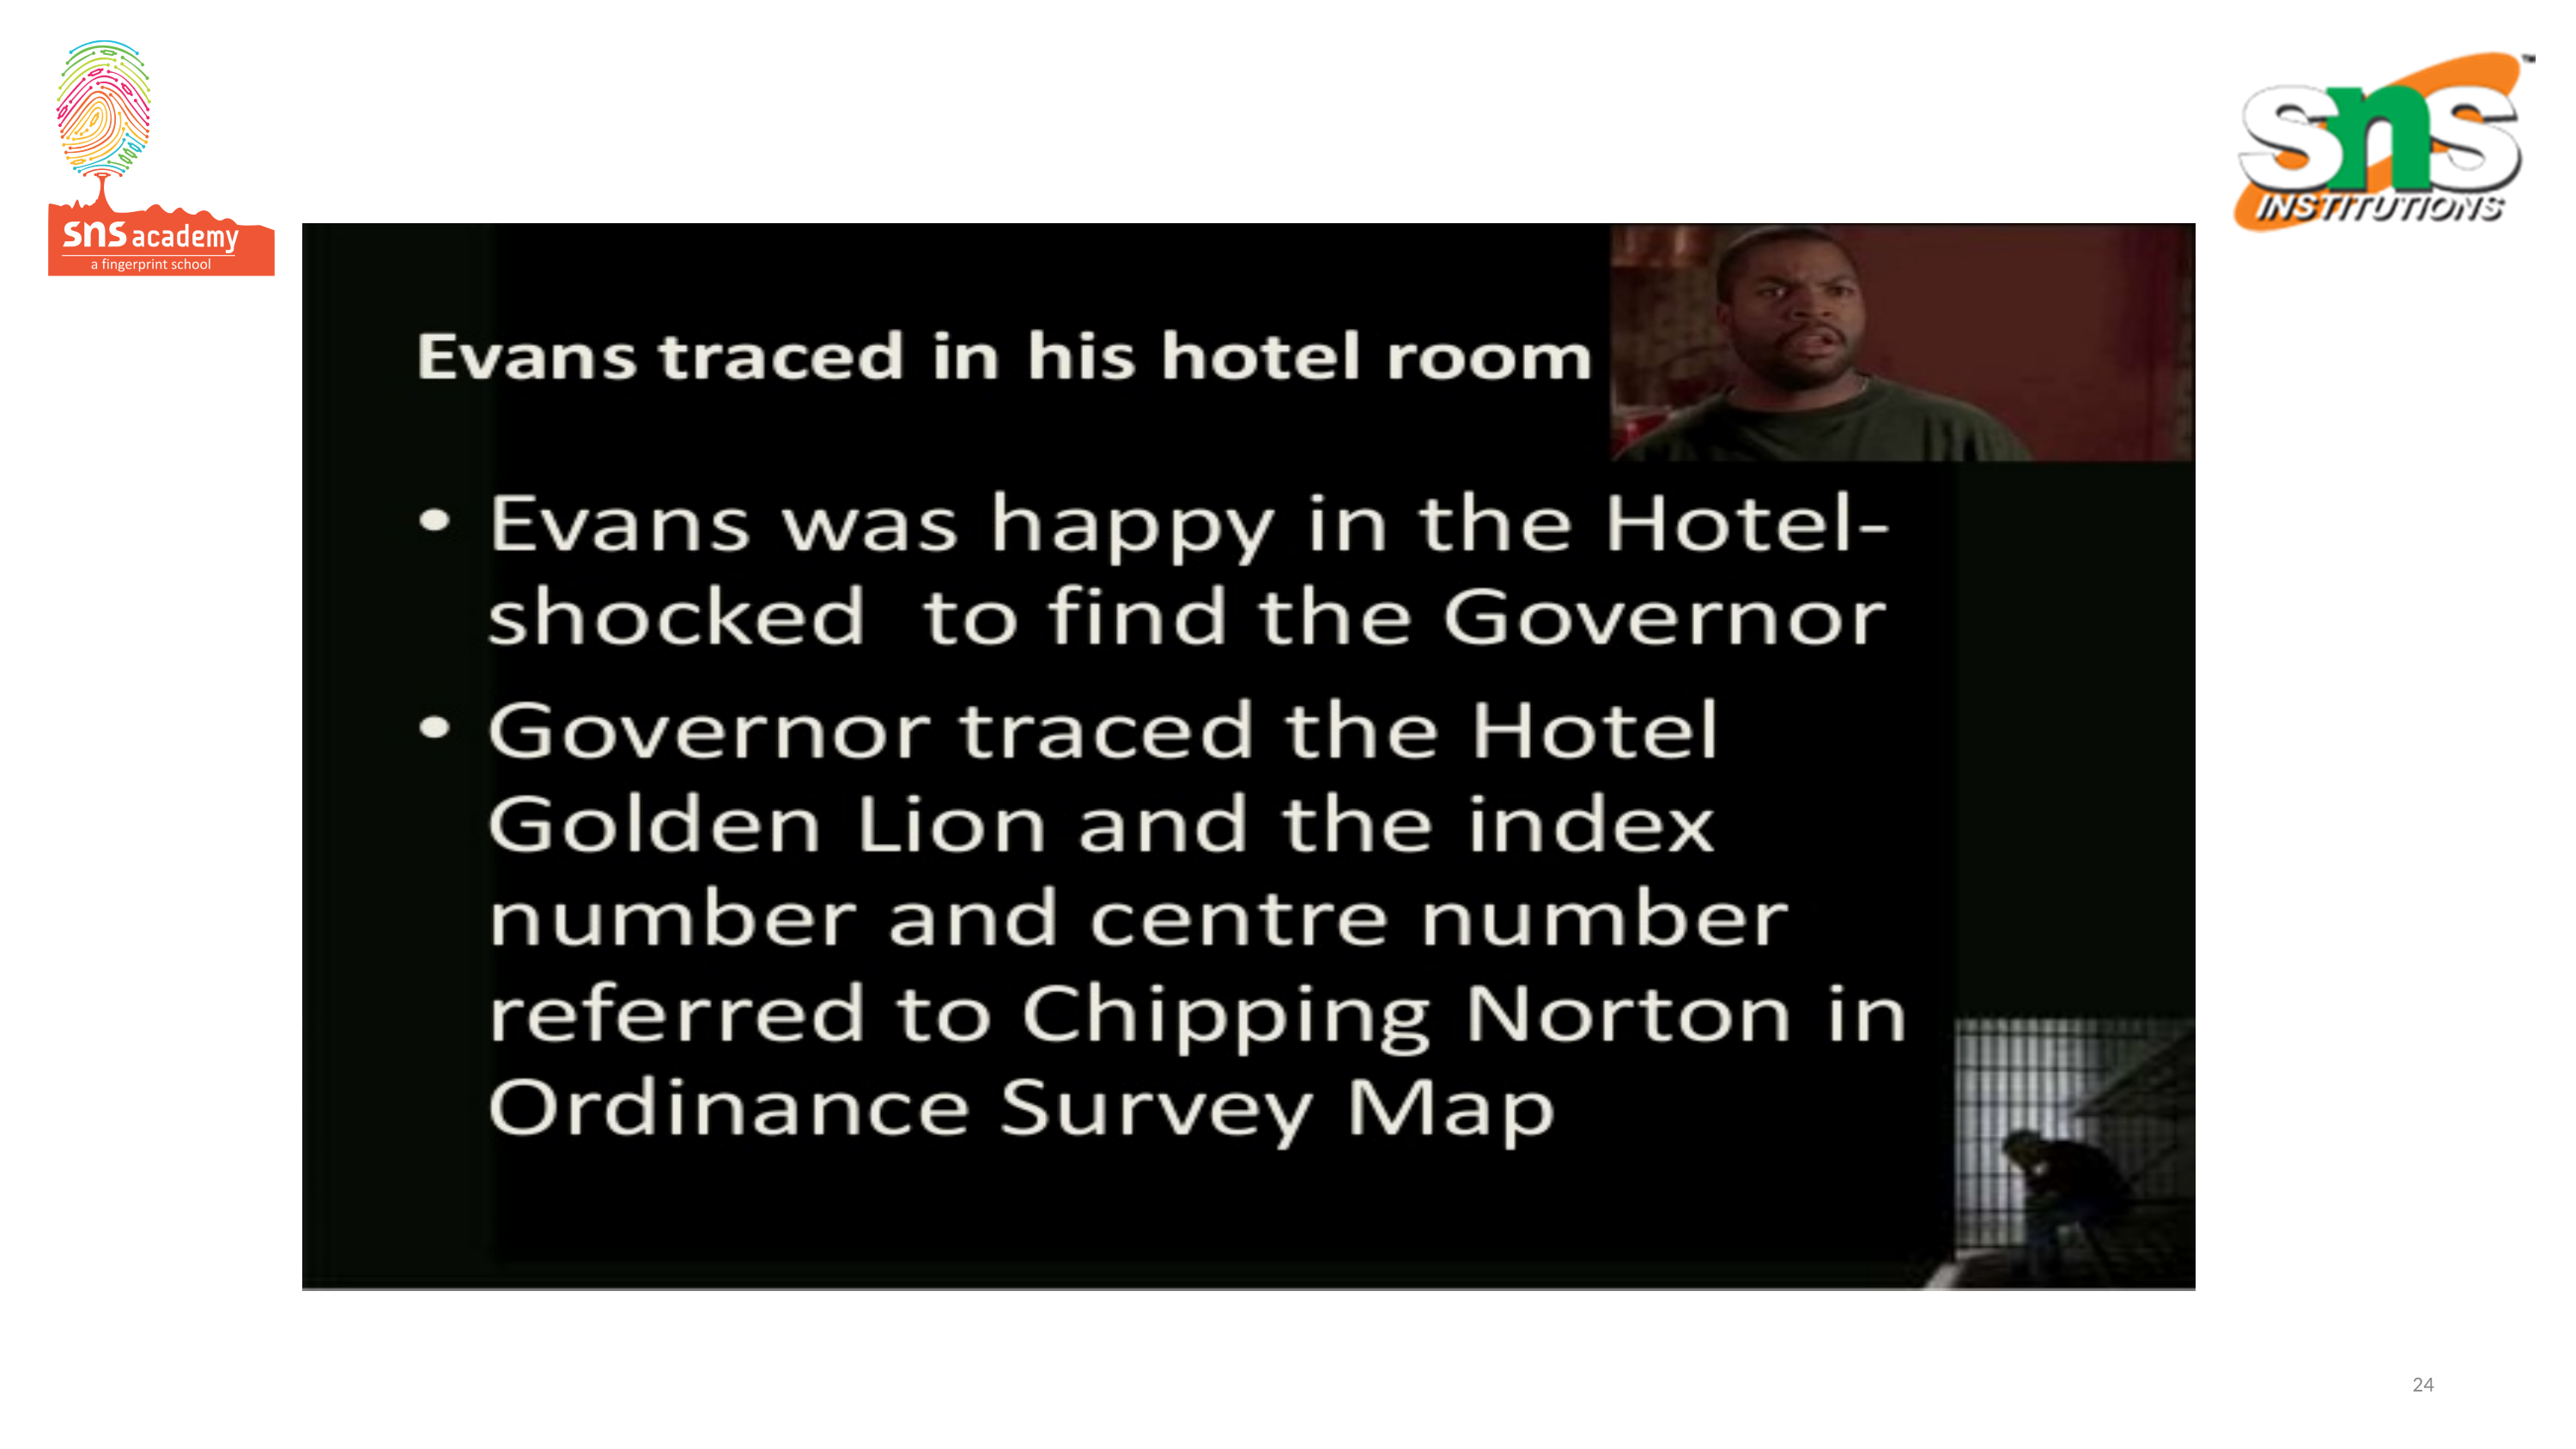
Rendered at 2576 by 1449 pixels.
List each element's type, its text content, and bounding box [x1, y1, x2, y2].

slide_number 24 [2146, 1357, 2447, 1410]
picture [301, 223, 2196, 1291]
picture [38, 33, 280, 285]
picture [2233, 50, 2536, 233]
